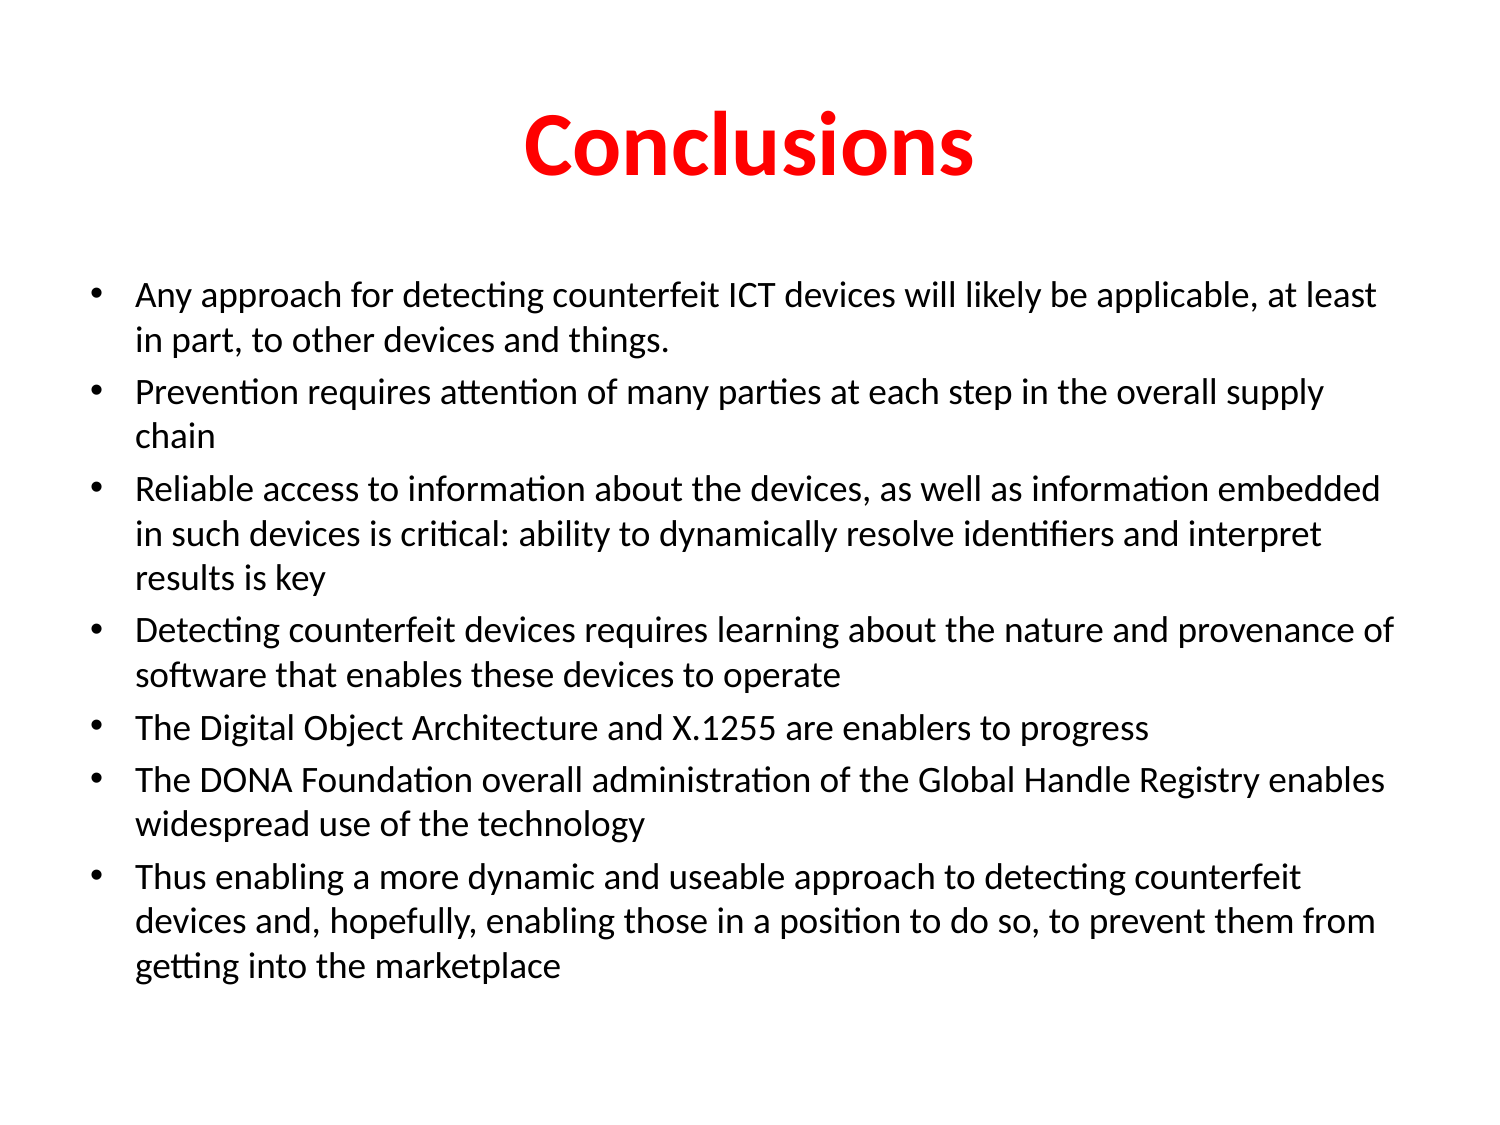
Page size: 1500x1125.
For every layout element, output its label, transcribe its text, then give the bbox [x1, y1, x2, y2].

title Conclusions [75, 45, 1425, 233]
list Any approach for detecting counterfeit ICT devices will likely be applicable, at least in part, to other devices and things. Prevention requires attention of many parties at each step in the overall supply chain Reliable access to information about the devices, as well as information embedded in such devices is critical: ability to dynamically resolve identifiers and interpret results is key Detecting counterfeit devices requires learning about the nature and provenance of software that enables these devices to operate The Digital Object Architecture and X.1255 are enablers to progress The DONA Foundation overall administration of the Global Handle Registry enables widespread use of the technology Thus enabling a more dynamic and useable approach to detecting counterfeit devices and, hopefully, enabling those in a position to do so, to prevent them from getting into the marketplace [75, 262, 1425, 1005]
